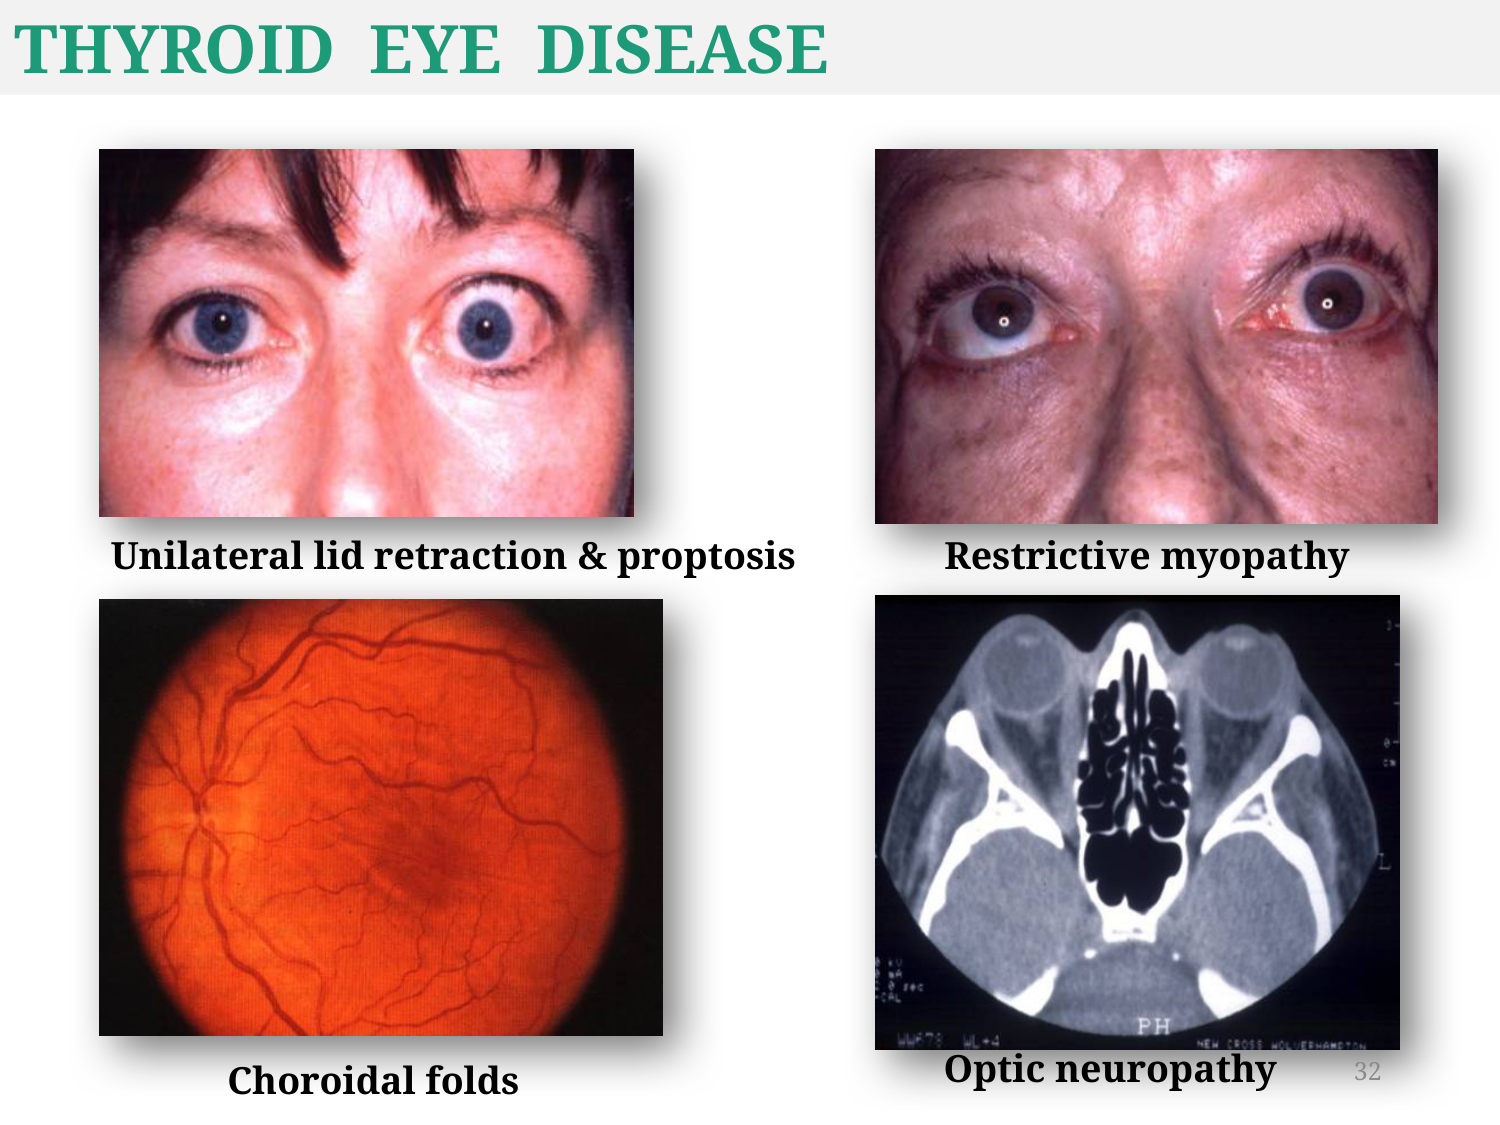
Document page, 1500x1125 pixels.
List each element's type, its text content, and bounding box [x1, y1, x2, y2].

text_box Choroidal folds [212, 1049, 563, 1110]
picture [874, 149, 1438, 524]
text_box Restrictive myopathy [929, 524, 1365, 577]
text_box THYROID EYE DISEASE [0, 0, 1500, 95]
picture [99, 599, 663, 1036]
text_box Optic neuropathy [928, 1050, 1059, 1098]
slide_number 32 [1059, 1050, 1397, 1103]
picture [874, 595, 1400, 1050]
text_box Unilateral lid retraction & proptosis [96, 524, 812, 585]
picture [99, 149, 634, 517]
